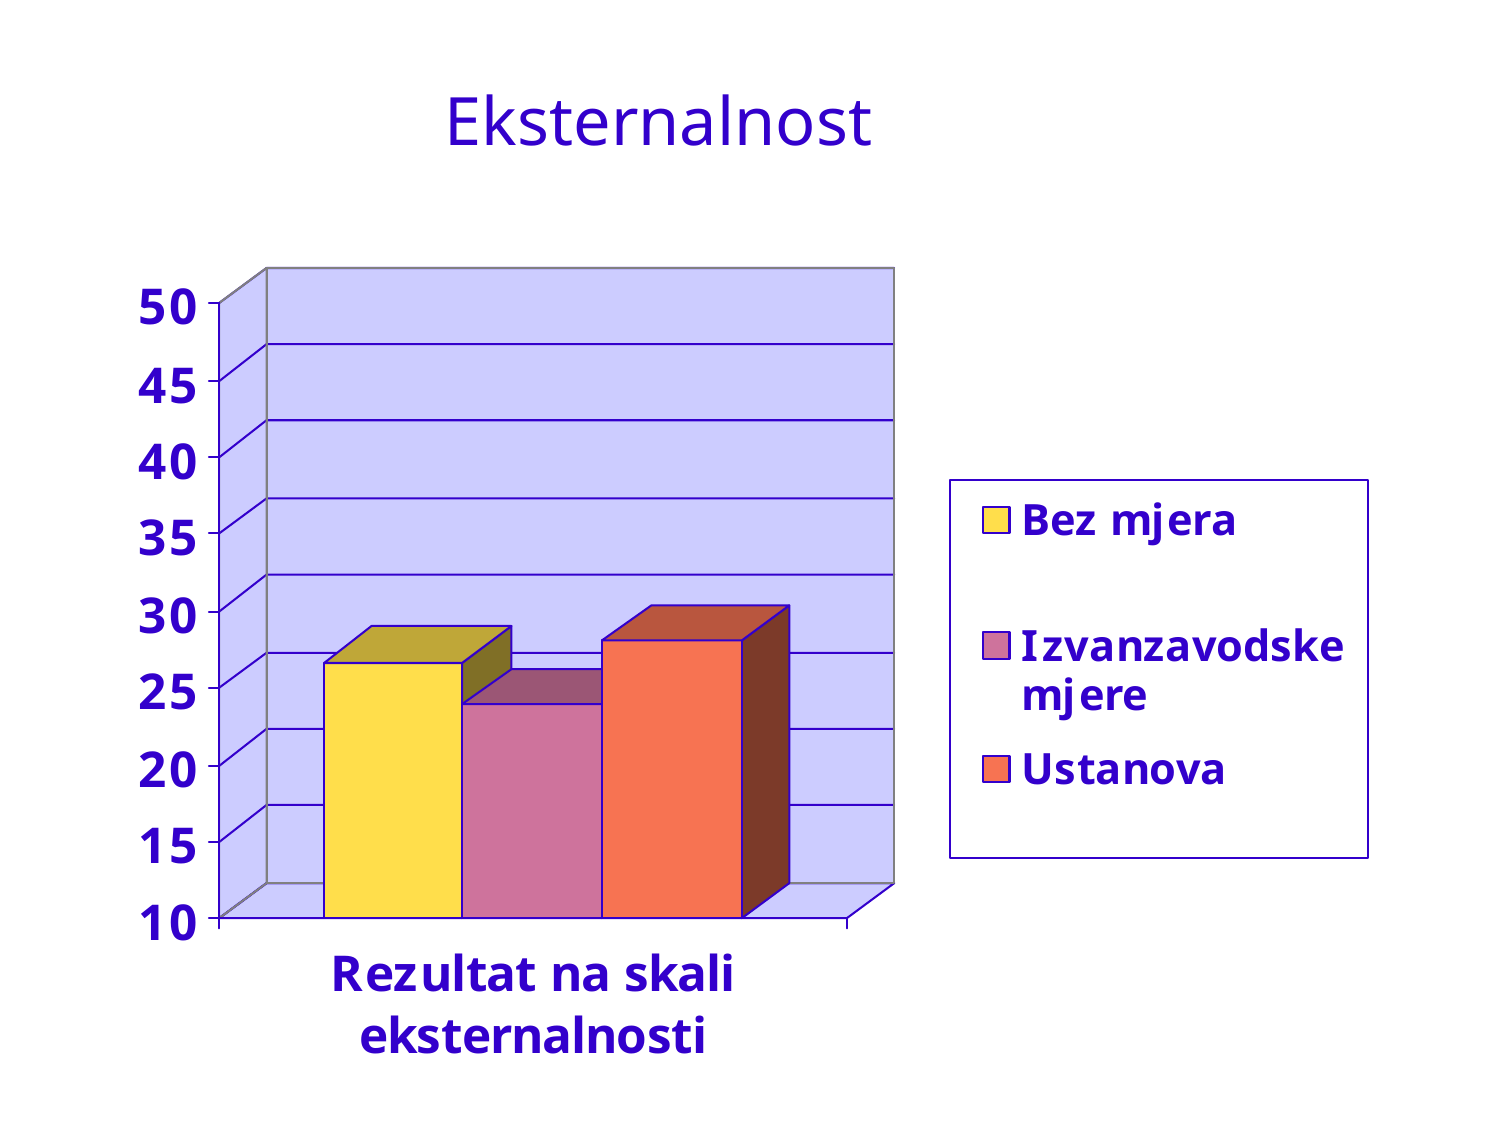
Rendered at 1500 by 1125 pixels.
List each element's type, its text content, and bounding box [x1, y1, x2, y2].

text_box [64, 228, 1382, 1108]
title Eksternalnost [112, 24, 1176, 213]
